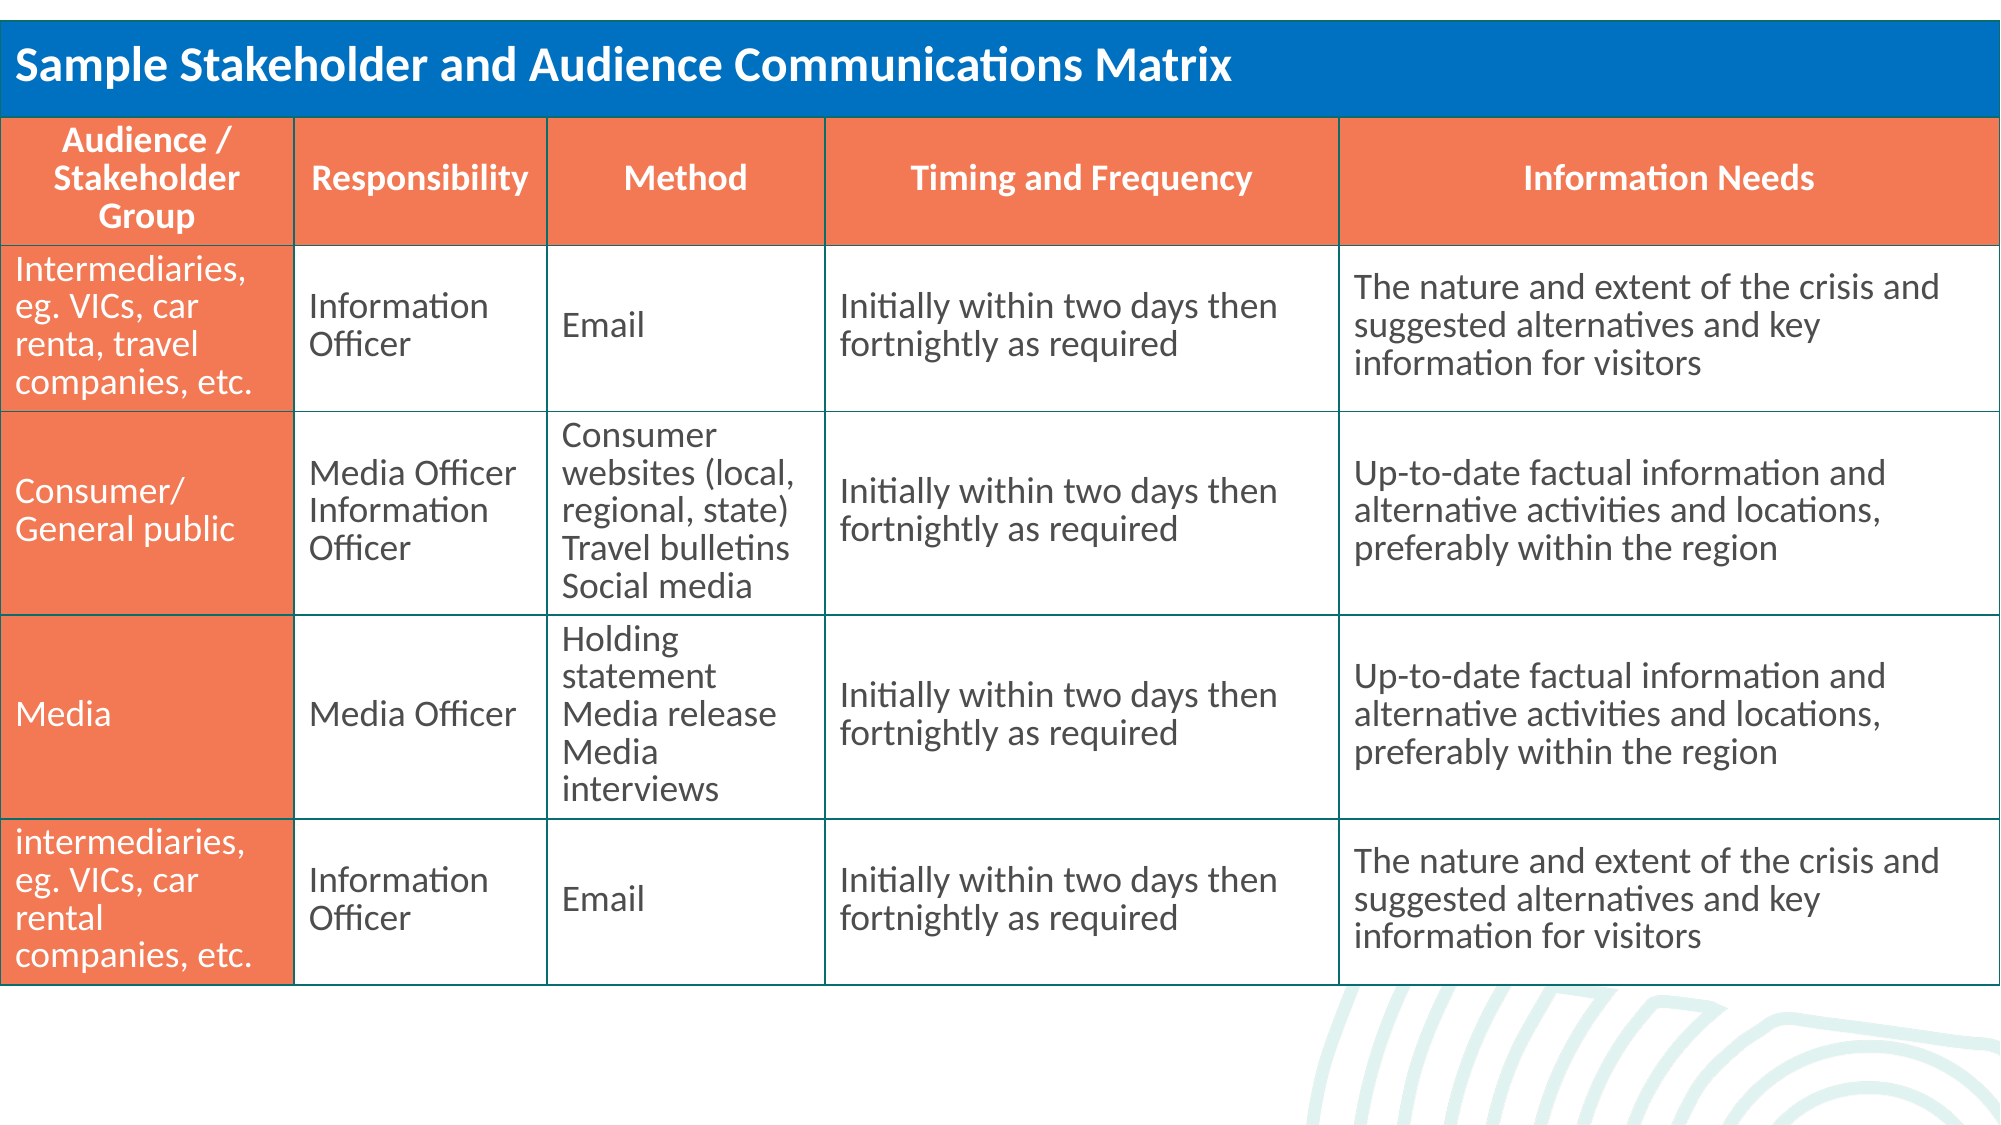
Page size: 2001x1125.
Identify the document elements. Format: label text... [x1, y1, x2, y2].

table_cell Initially within two days then fortnightly as required [826, 820, 1338, 984]
table_cell Initially within two days then fortnightly as required [826, 616, 1338, 818]
table_cell Up-to-date factual information and alternative activities and locations, preferably within the region [1340, 616, 1999, 818]
table_cell intermediaries, eg. VICs, car rental companies, etc. [1, 820, 293, 984]
table_cell Method [548, 118, 824, 245]
table_cell The nature and extent of the crisis and suggested alternatives and key information for visitors [1340, 820, 1999, 984]
table_cell Information Officer [295, 246, 546, 411]
table_cell Intermediaries, eg. VICs, car renta, travel companies, etc. [1, 246, 293, 411]
table_cell Media Officer Information Officer [295, 412, 546, 614]
table_cell The nature and extent of the crisis and suggested alternatives and key information for visitors [1340, 246, 1999, 411]
table_cell Holding statement Media release Media interviews [548, 616, 824, 818]
table_cell Audience / Stakeholder Group [1, 118, 293, 245]
table_cell Responsibility [295, 118, 546, 245]
table_cell Information Needs [1340, 118, 1999, 245]
table_cell Timing and Frequency [826, 118, 1338, 245]
table_cell Initially within two days then fortnightly as required [826, 246, 1338, 411]
table_cell Media Officer [295, 616, 546, 818]
picture [1298, 986, 2000, 1125]
table_cell Email [548, 246, 824, 411]
table_cell Email [548, 820, 824, 984]
table_header Sample Stakeholder and Audience Communications Matrix [1, 22, 1999, 116]
table_cell Consumer websites (local, regional, state) Travel bulletins Social media [548, 412, 824, 614]
table_cell Initially within two days then fortnightly as required [826, 412, 1338, 614]
table_cell Media [1, 616, 293, 818]
table_cell Consumer/ General public [1, 412, 293, 614]
table_cell Information Officer [295, 820, 546, 984]
table_cell Up-to-date factual information and alternative activities and locations, preferably within the region [1340, 412, 1999, 614]
